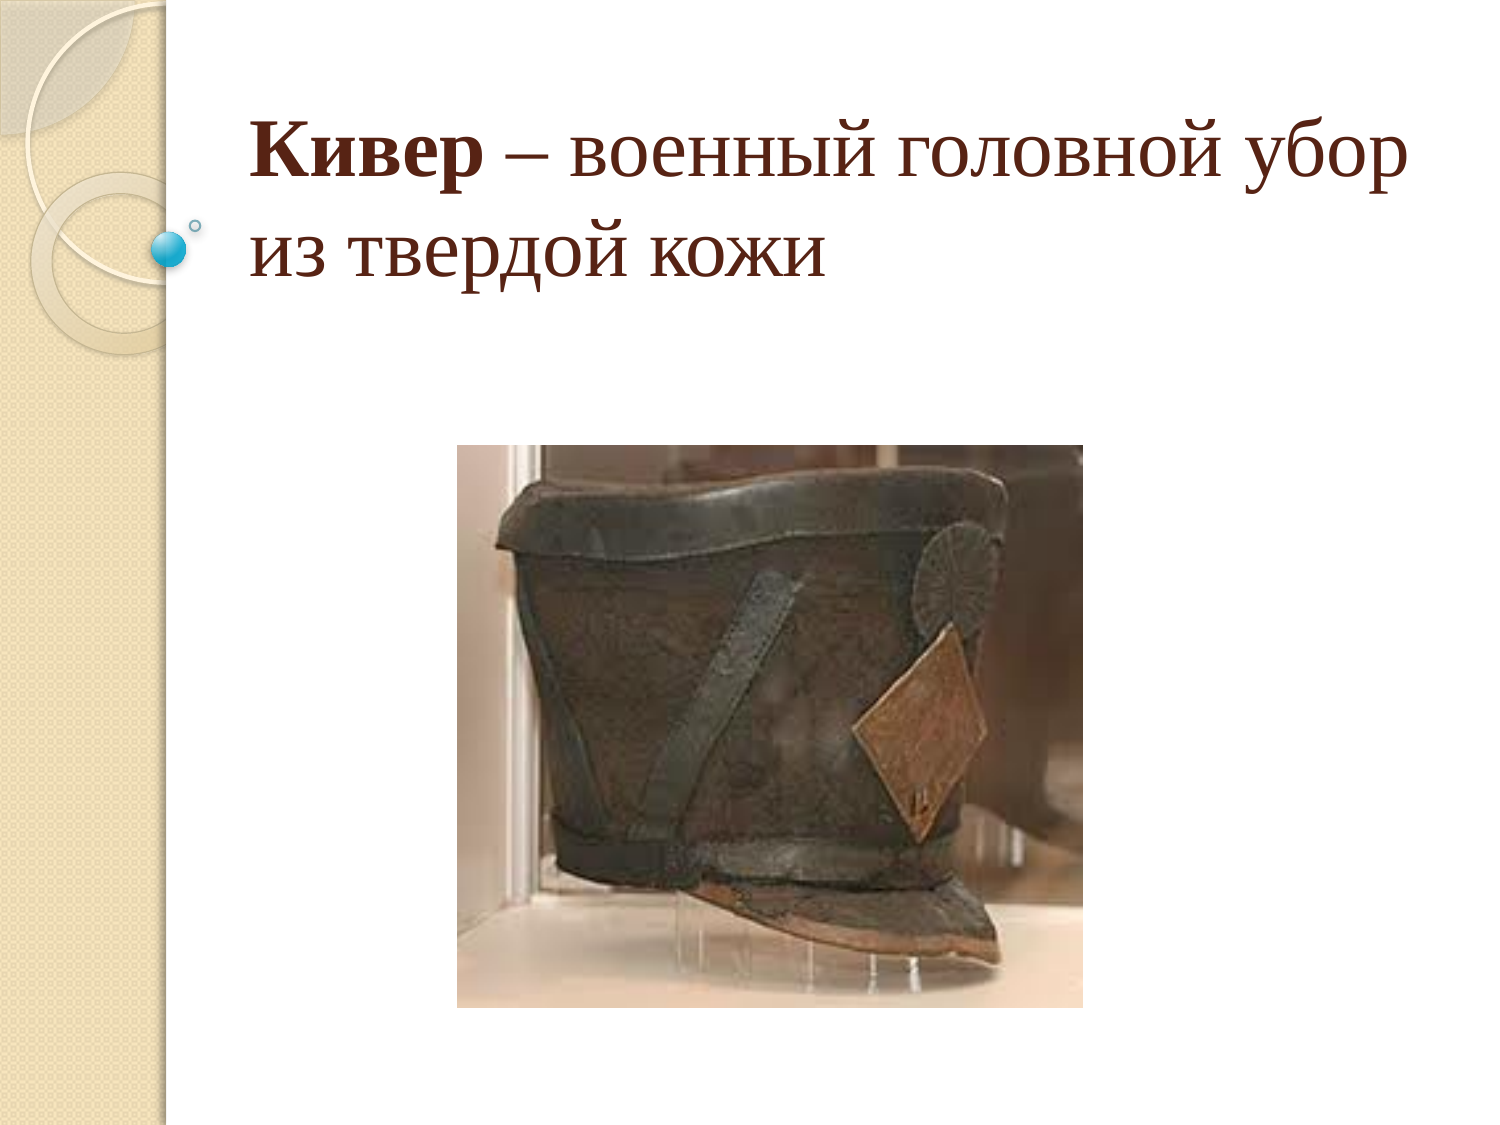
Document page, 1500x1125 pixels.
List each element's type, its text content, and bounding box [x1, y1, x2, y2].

title Кивер – военный головной убор из твердой кожи [234, 59, 1450, 301]
picture [456, 445, 1084, 1009]
